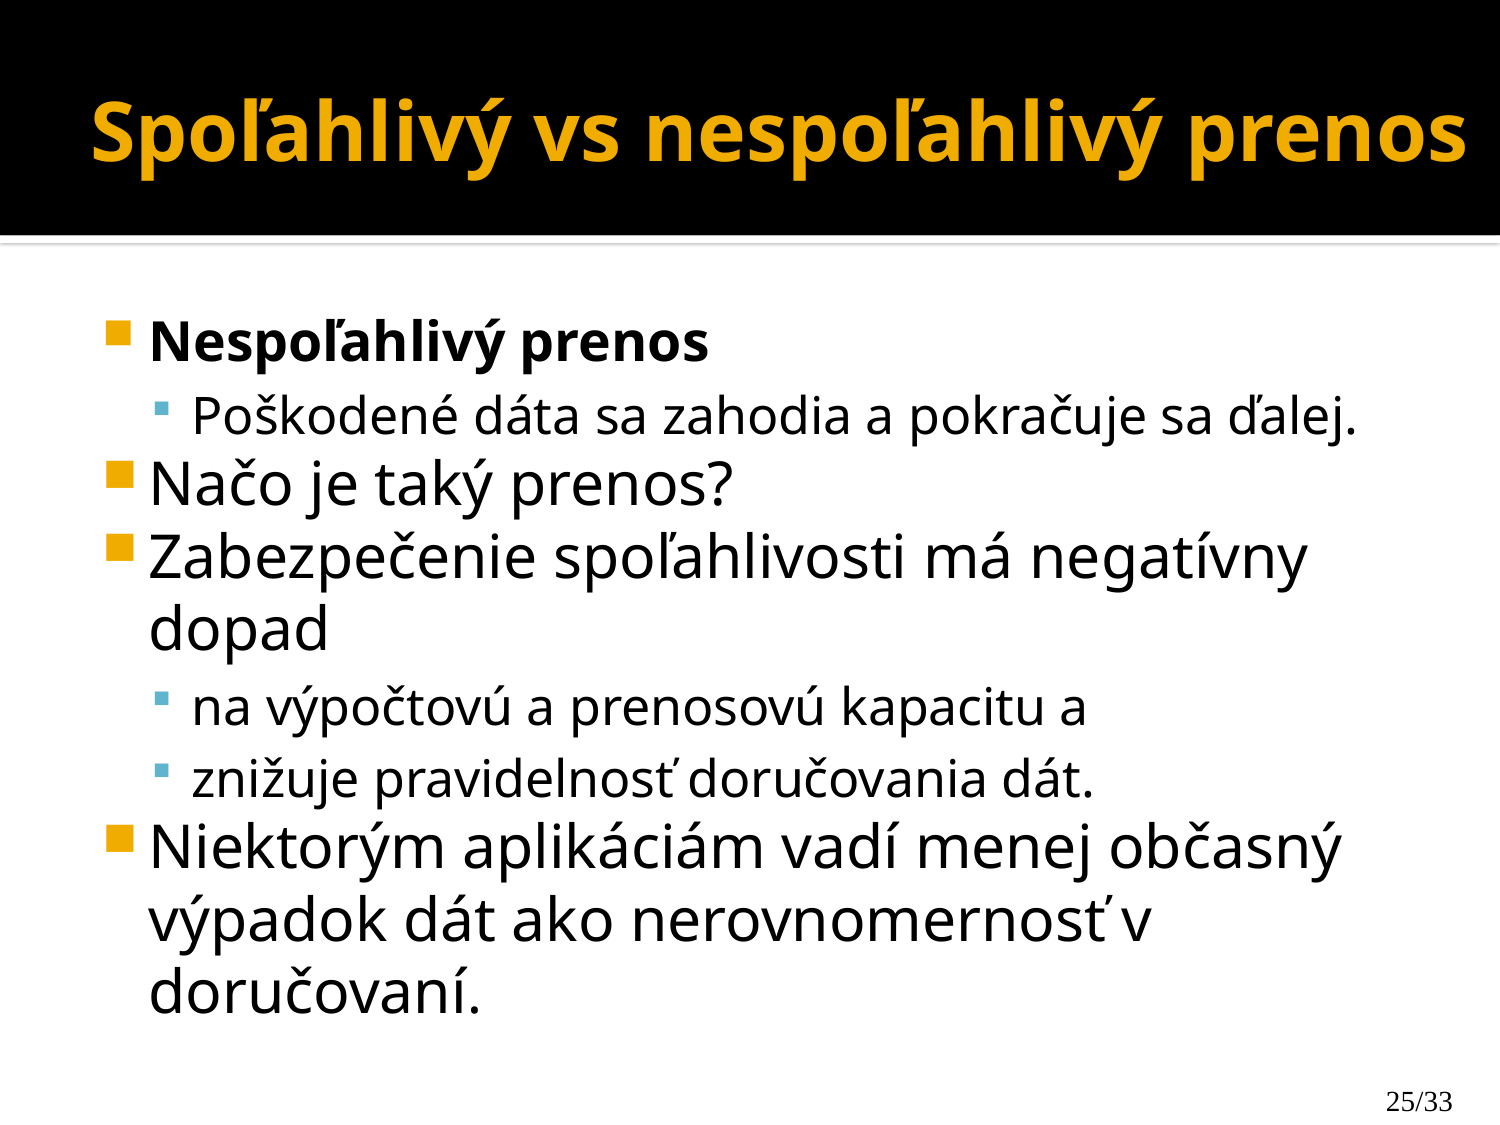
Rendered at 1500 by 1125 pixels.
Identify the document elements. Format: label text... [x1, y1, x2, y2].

list Nespoľahlivý prenos Poškodené dáta sa zahodia a pokračuje sa ďalej. Načo je taký prenos? Zabezpečenie spoľahlivosti má negatívny dopad na výpočtovú a prenosovú kapacitu a znižuje pravidelnosť doručovania dát. Niektorým aplikáciám vadí menej občasný výpadok dát ako nerovnomernosť v doručovaní. [75, 291, 1425, 1050]
title Spoľahlivý vs nespoľahlivý prenos [75, 25, 1500, 231]
